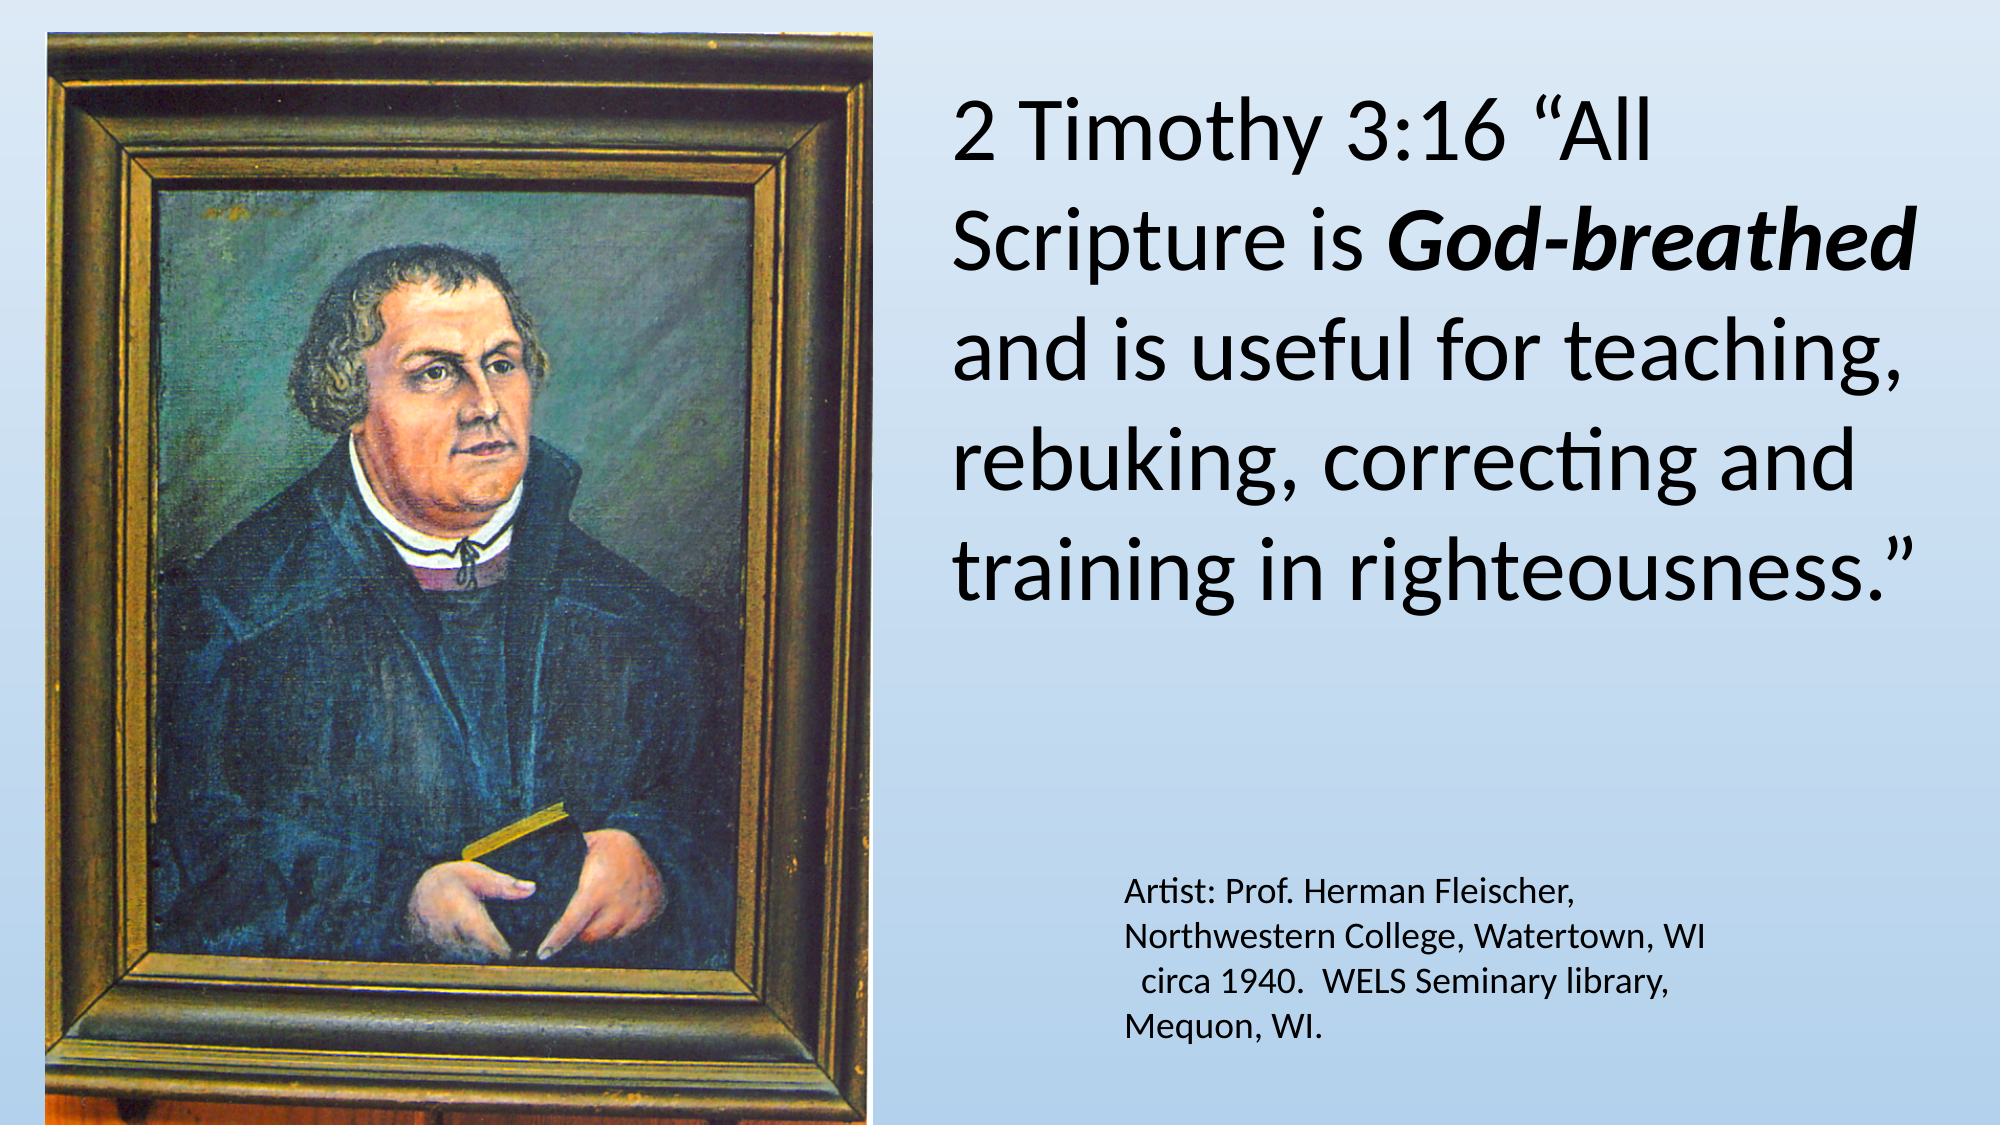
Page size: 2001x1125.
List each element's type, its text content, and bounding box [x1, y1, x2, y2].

picture [45, 32, 873, 1125]
text_box 2 Timothy 3:16 “All Scripture is God-breathed and is useful for teaching, rebuking, correcting and training in righteousness.” [936, 61, 1937, 633]
text_box Artist: Prof. Herman Fleischer, Northwestern College, Watertown, WI circa 1940. WELS Seminary library, Mequon, WI. [1109, 858, 1729, 1056]
